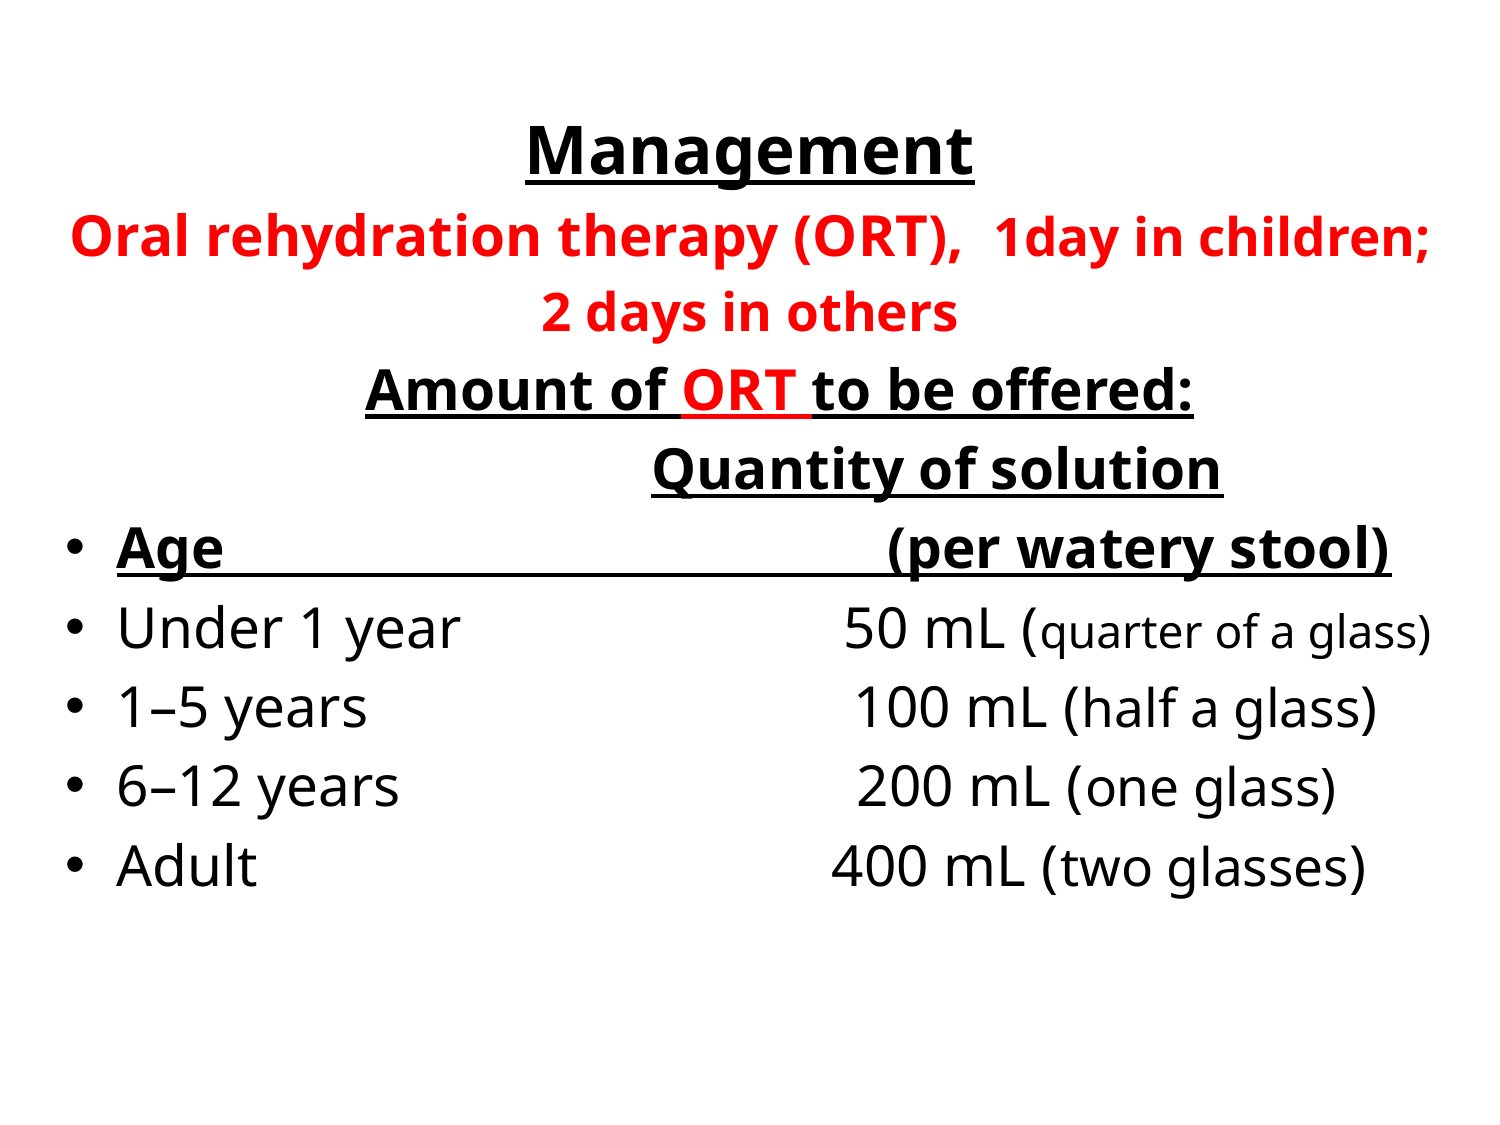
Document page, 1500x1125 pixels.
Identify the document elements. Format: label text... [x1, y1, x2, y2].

list Management Oral rehydration therapy (ORT), 1day in children; 2 days in others Amount of ORT to be offered: Quantity of solution Age (per watery stool) Under 1 year 50 mL (quarter of a glass) 1–5 years 100 mL (half a glass) 6–12 years 200 mL (one glass) Adult 400 mL (two glasses) [50, 99, 1450, 1005]
